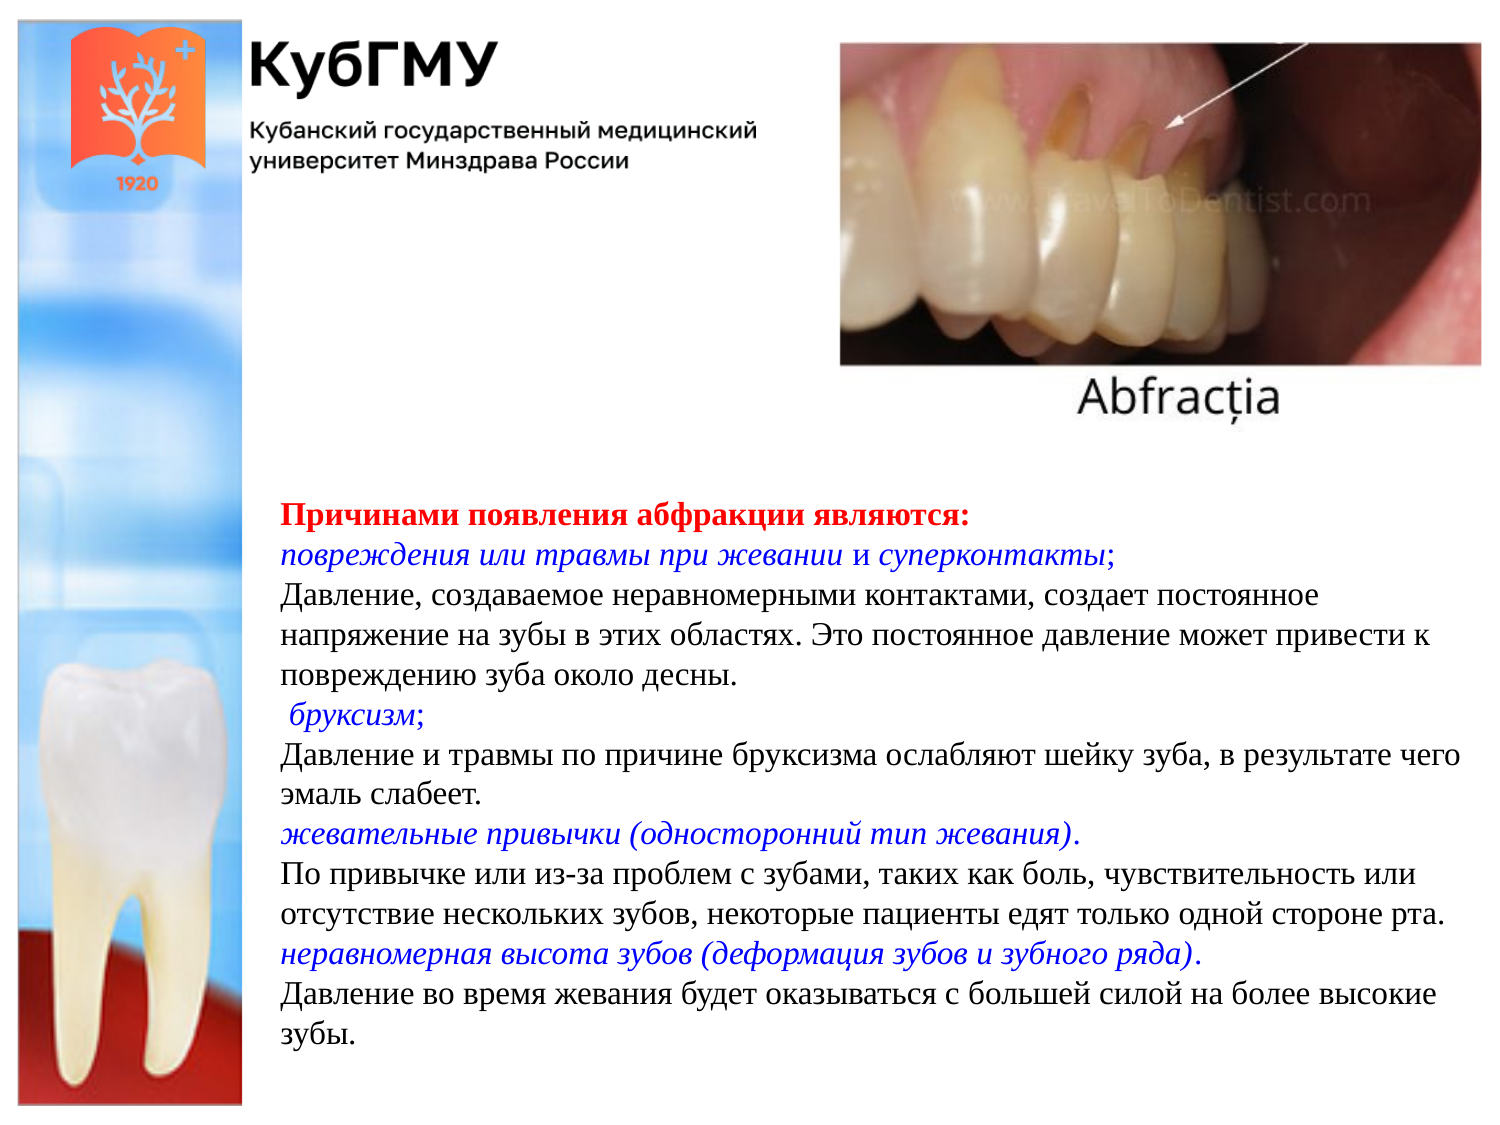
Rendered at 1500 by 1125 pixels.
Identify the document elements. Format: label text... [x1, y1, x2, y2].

picture [17, 18, 757, 1107]
text_box Причинами появления абфракции являются: повреждения или травмы при жевании и суперконтакты; Давление, создаваемое неравномерными контактами, создает постоянное напряжение на зубы в этих областях. Это постоянное давление может привести к повреждению зуба около десны. бруксизм; Давление и травмы по причине бруксизма ослабляют шейку зуба, в результате чего эмаль слабеет. жевательные привычки (односторонний тип жевания). По привычке или из-за проблем с зубами, таких как боль, чувствительность или отсутствие нескольких зубов, некоторые пациенты едят только одной стороне рта. неравномерная высота зубов (деформация зубов и зубного ряда). Давление во время жевания будет оказываться с большей силой на более высокие зубы. [265, 484, 1489, 1059]
picture [832, 40, 1482, 446]
